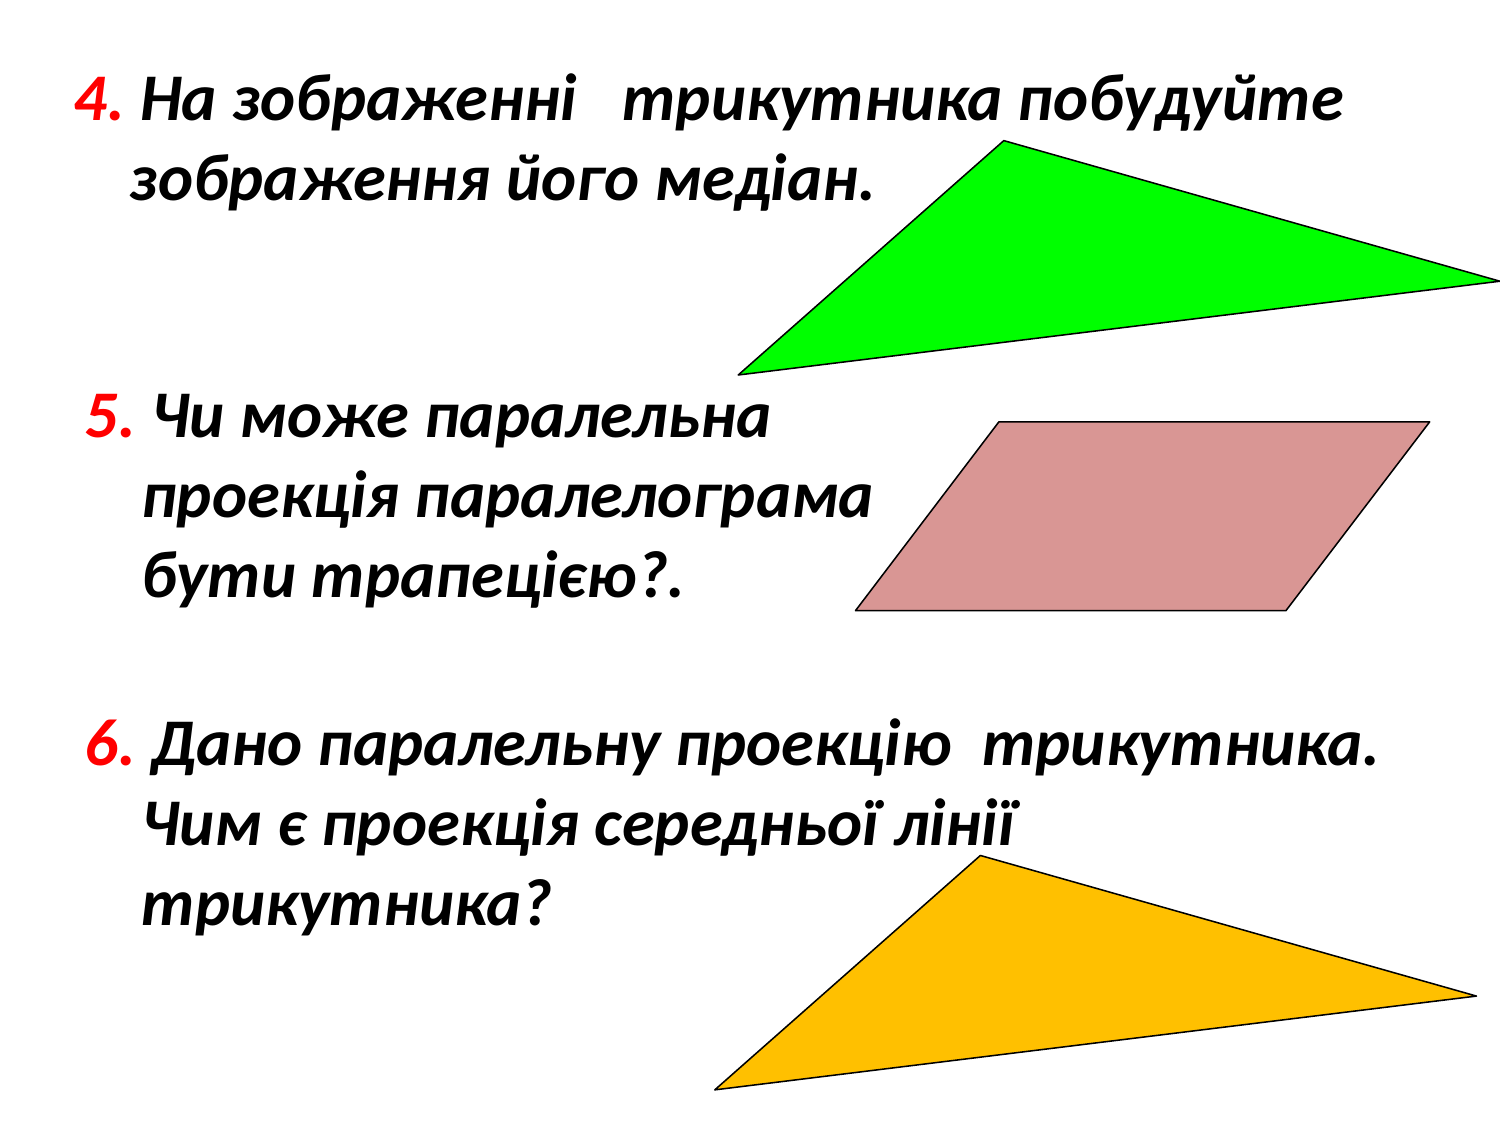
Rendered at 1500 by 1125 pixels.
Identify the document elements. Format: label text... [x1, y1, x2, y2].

text_box [714, 855, 1477, 1090]
text_box 4. На зображенні трикутника побудуйте зображення його медіан. [58, 46, 1430, 222]
text_box 6. Дано паралельну проекцію трикутника. Чим є проекція середньої лінії трикутника? [70, 691, 1442, 946]
text_box 5. Чи може паралельна проекція паралелограма бути трапецією?. [70, 363, 1032, 618]
text_box [855, 421, 1430, 611]
text_box [738, 140, 1500, 376]
